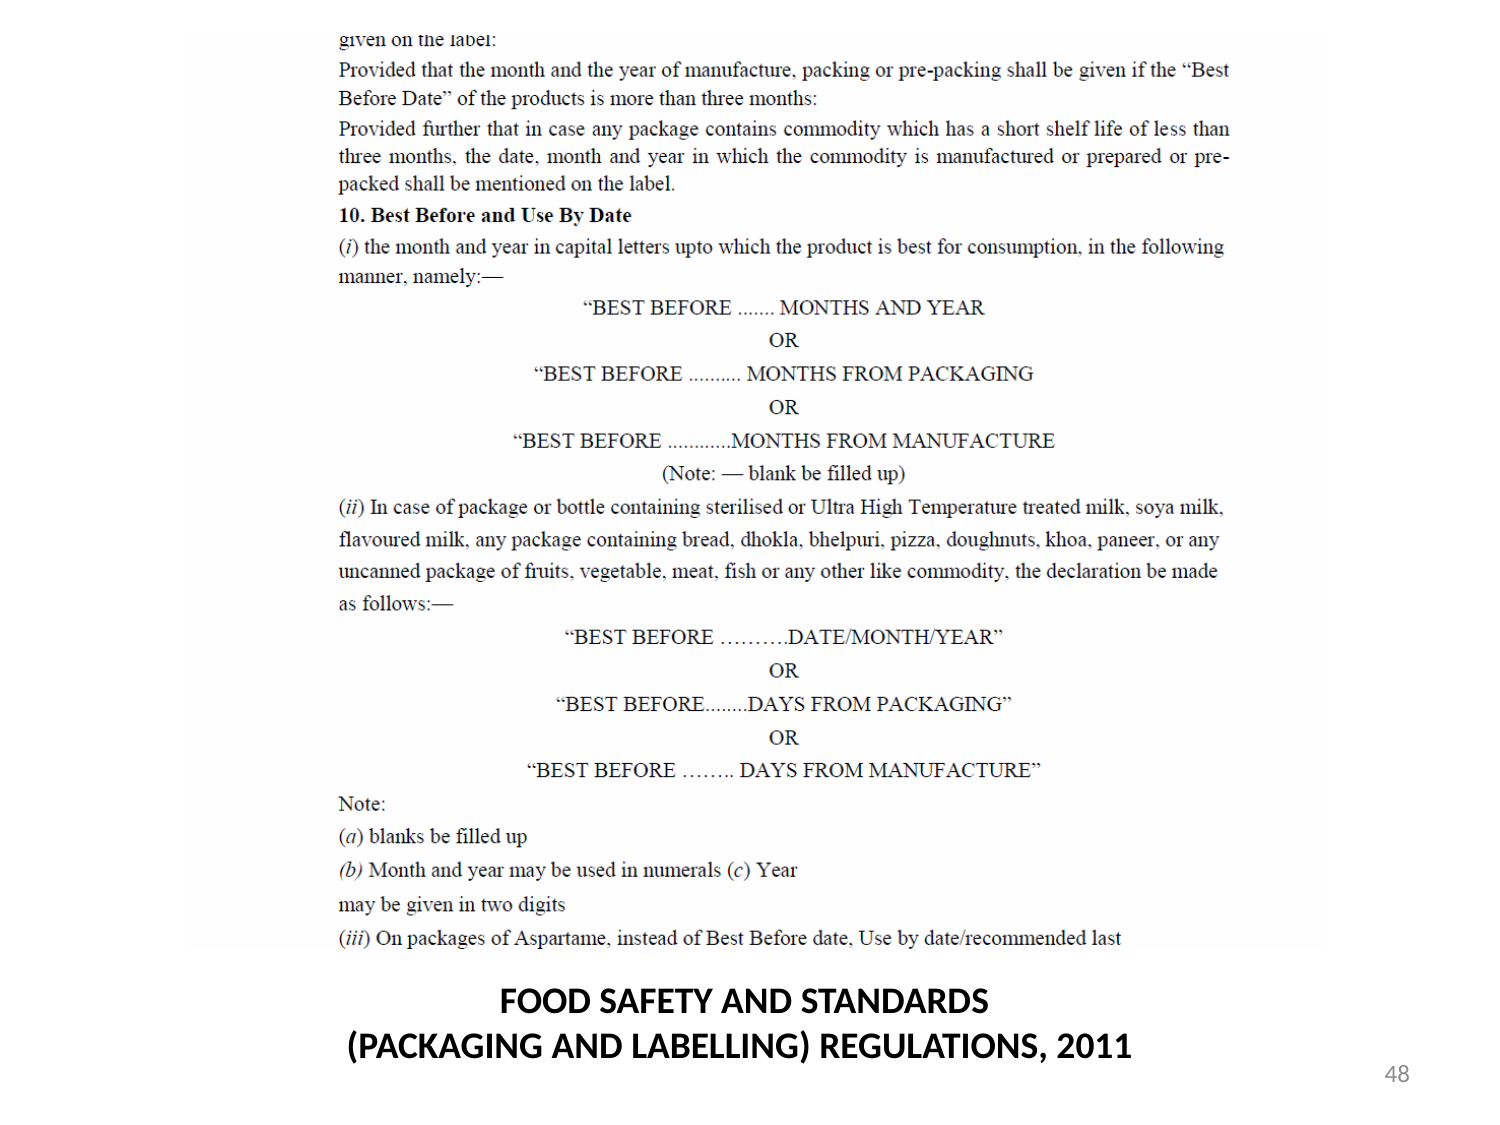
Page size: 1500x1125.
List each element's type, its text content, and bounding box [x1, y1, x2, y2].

slide_number 48 [1074, 1042, 1425, 1103]
picture [187, 34, 1325, 950]
text_box FOOD SAFETY AND STANDARDS (PACKAGING AND LABELLING) REGULATIONS, 2011 [81, 913, 1407, 1074]
